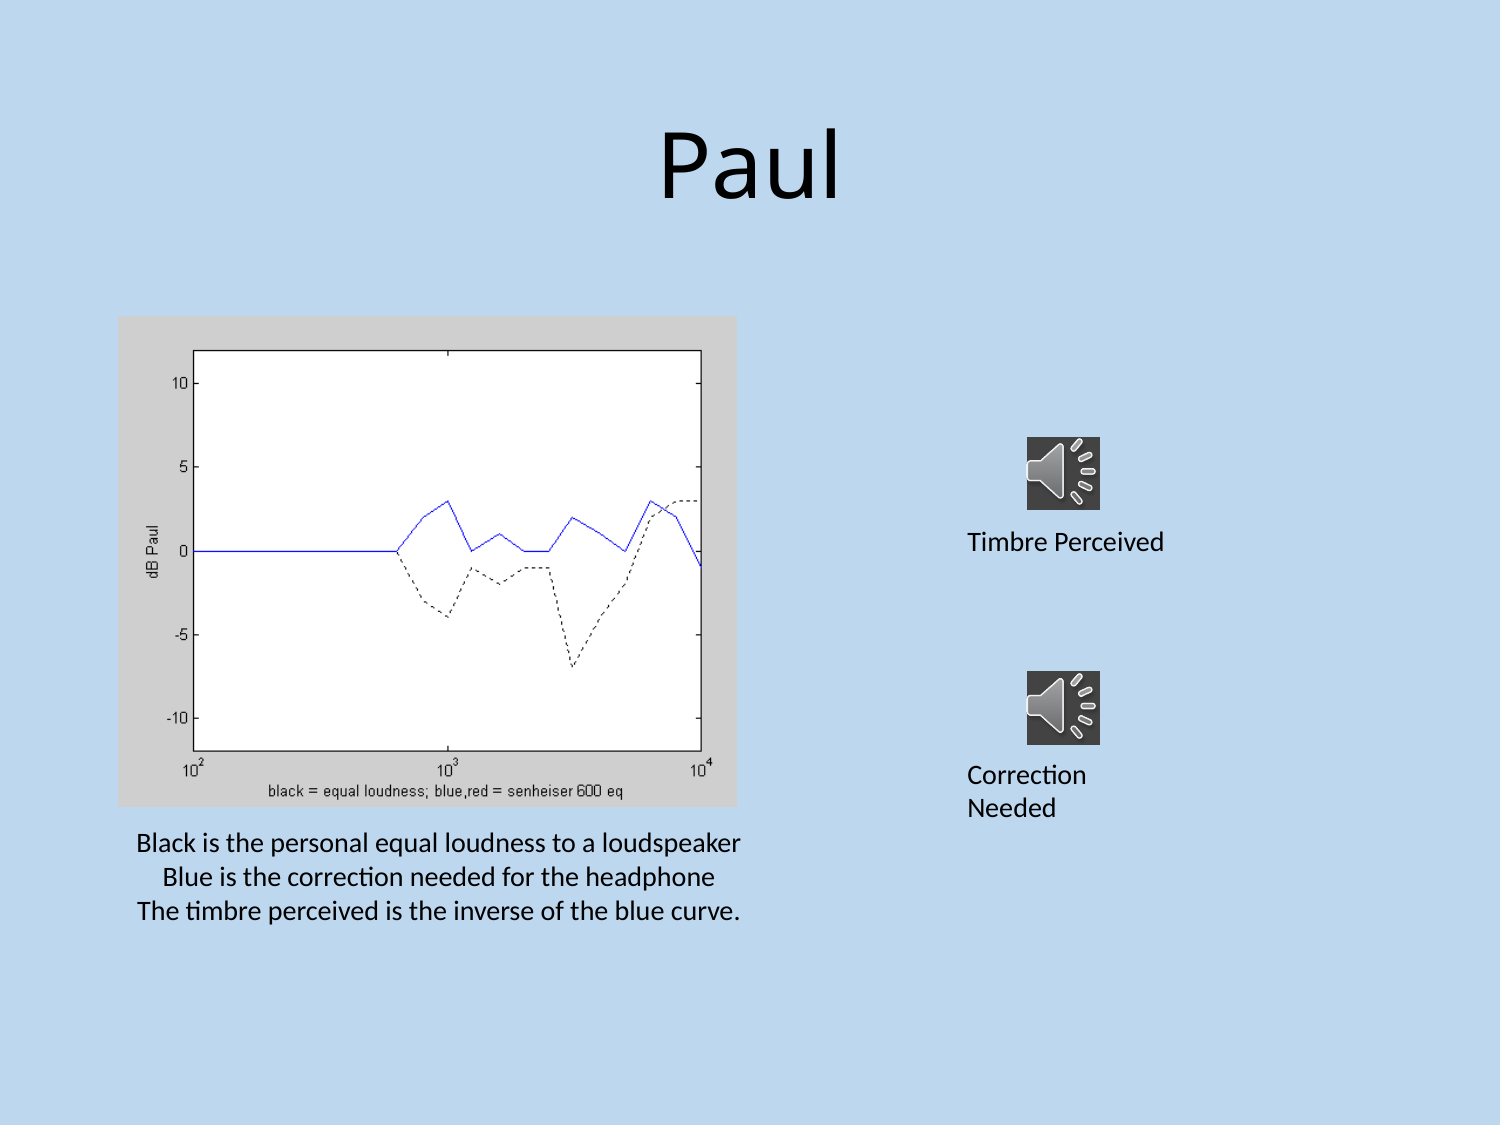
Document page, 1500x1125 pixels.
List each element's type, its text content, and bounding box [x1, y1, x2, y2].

text_box Correction Needed [952, 748, 1197, 831]
picture [118, 316, 737, 807]
picture [1025, 670, 1101, 746]
title Paul [103, 59, 1397, 278]
text_box Black is the personal equal loudness to a loudspeaker Blue is the correction needed for the headphone The timbre perceived is the inverse of the blue curve. [83, 817, 795, 934]
text_box Timbre Perceived [952, 516, 1194, 565]
picture [1025, 436, 1101, 512]
